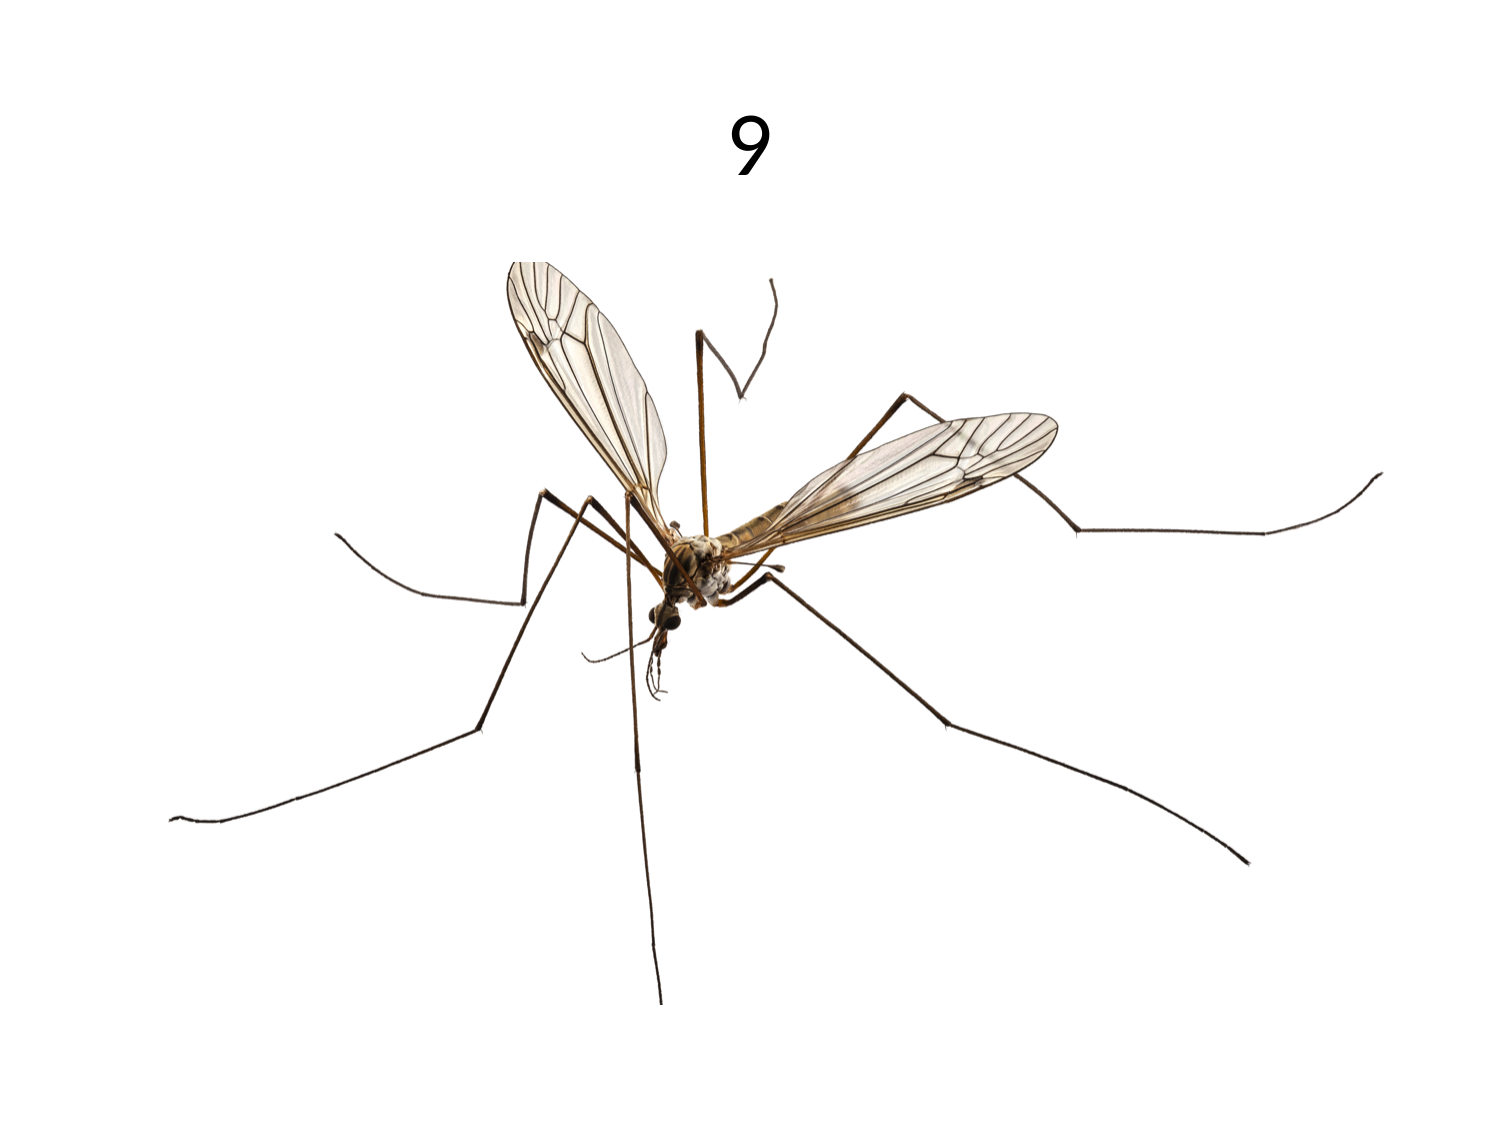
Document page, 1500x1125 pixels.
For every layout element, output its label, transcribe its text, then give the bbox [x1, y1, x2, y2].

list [74, 262, 1426, 1006]
title 9 [75, 45, 1425, 233]
